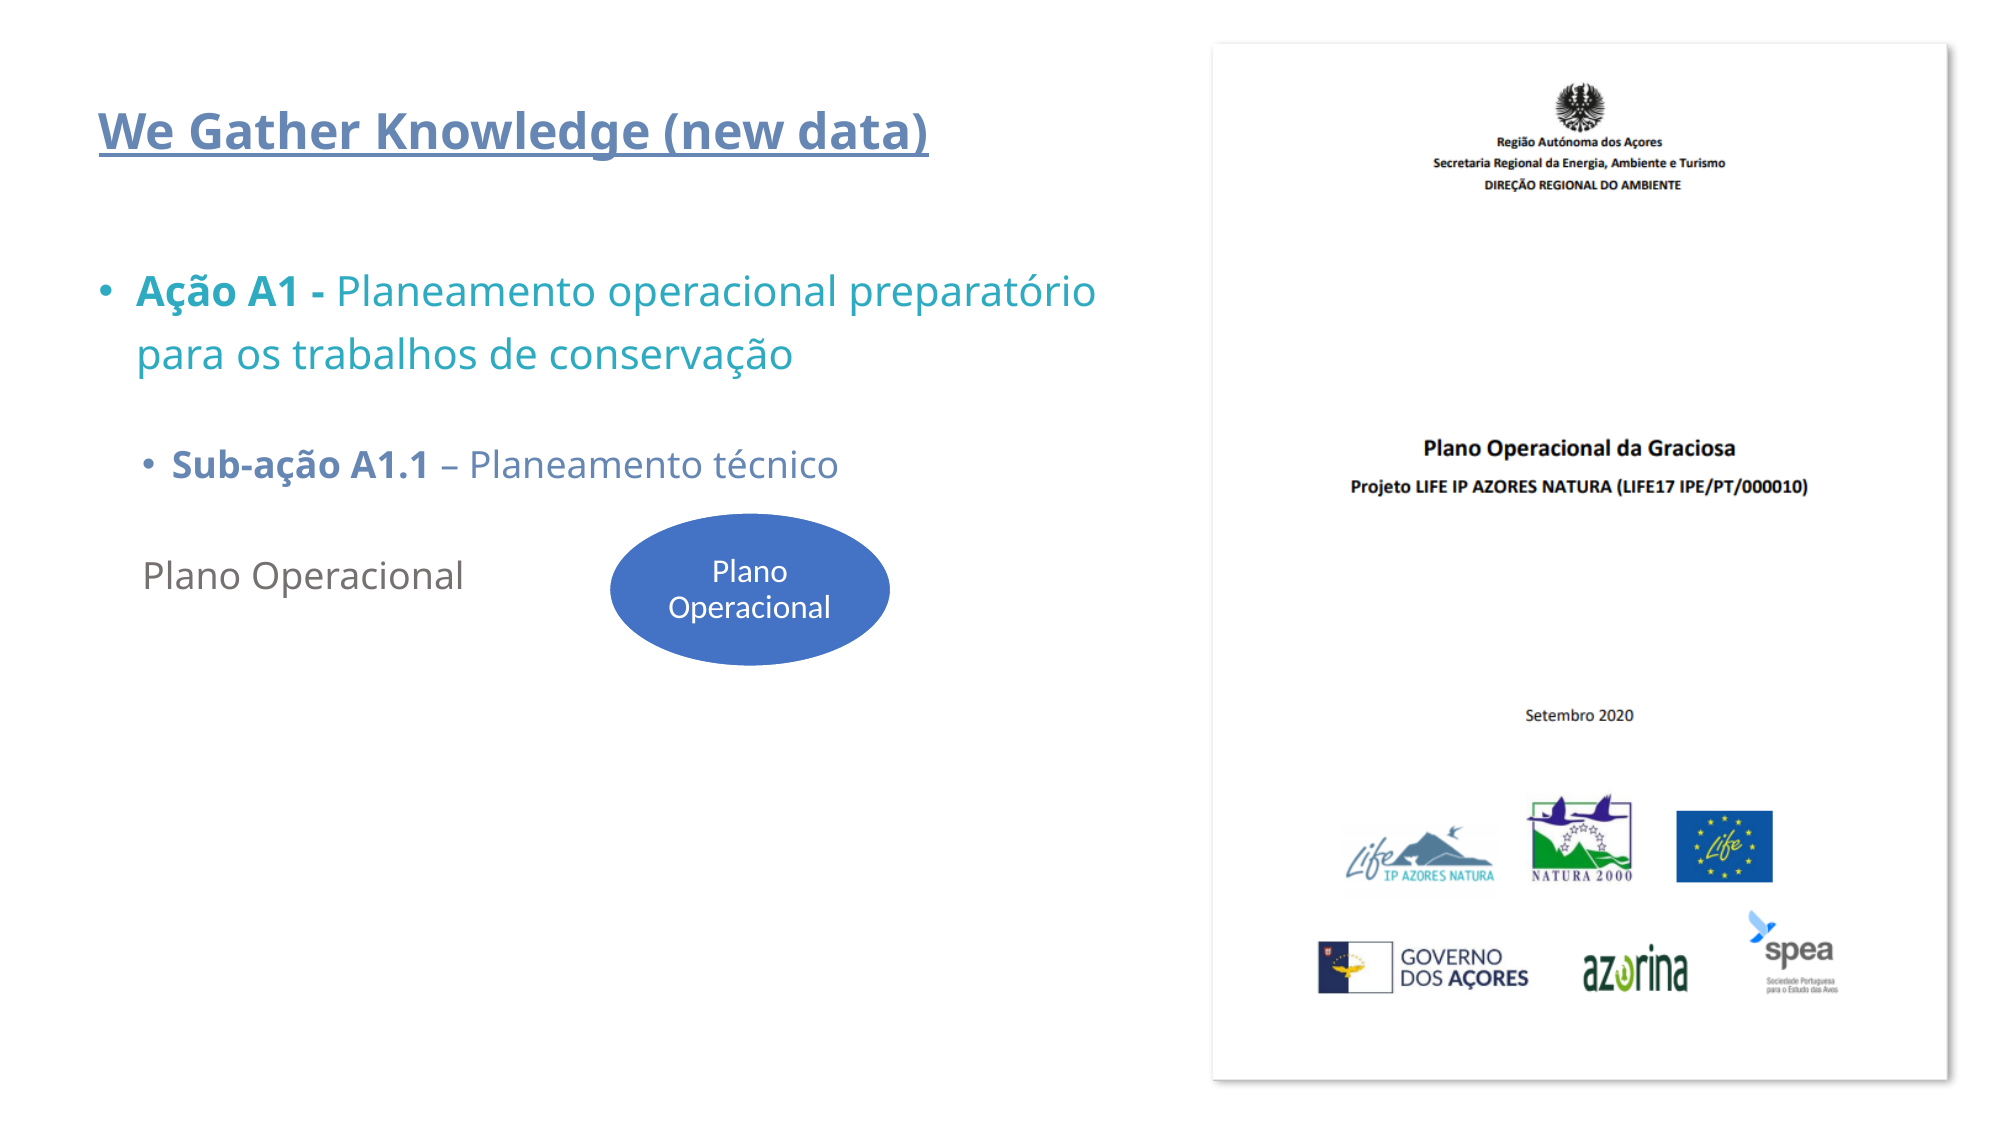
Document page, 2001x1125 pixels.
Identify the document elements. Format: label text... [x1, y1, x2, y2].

text_box We Gather Knowledge (new data) Ação A1 - Planeamento operacional preparatório para os trabalhos de conservação Sub-ação A1.1 – Planeamento técnico Plano Operacional [83, 91, 1211, 1034]
text_box Plano Operacional [608, 511, 893, 668]
picture [1213, 44, 1948, 1081]
